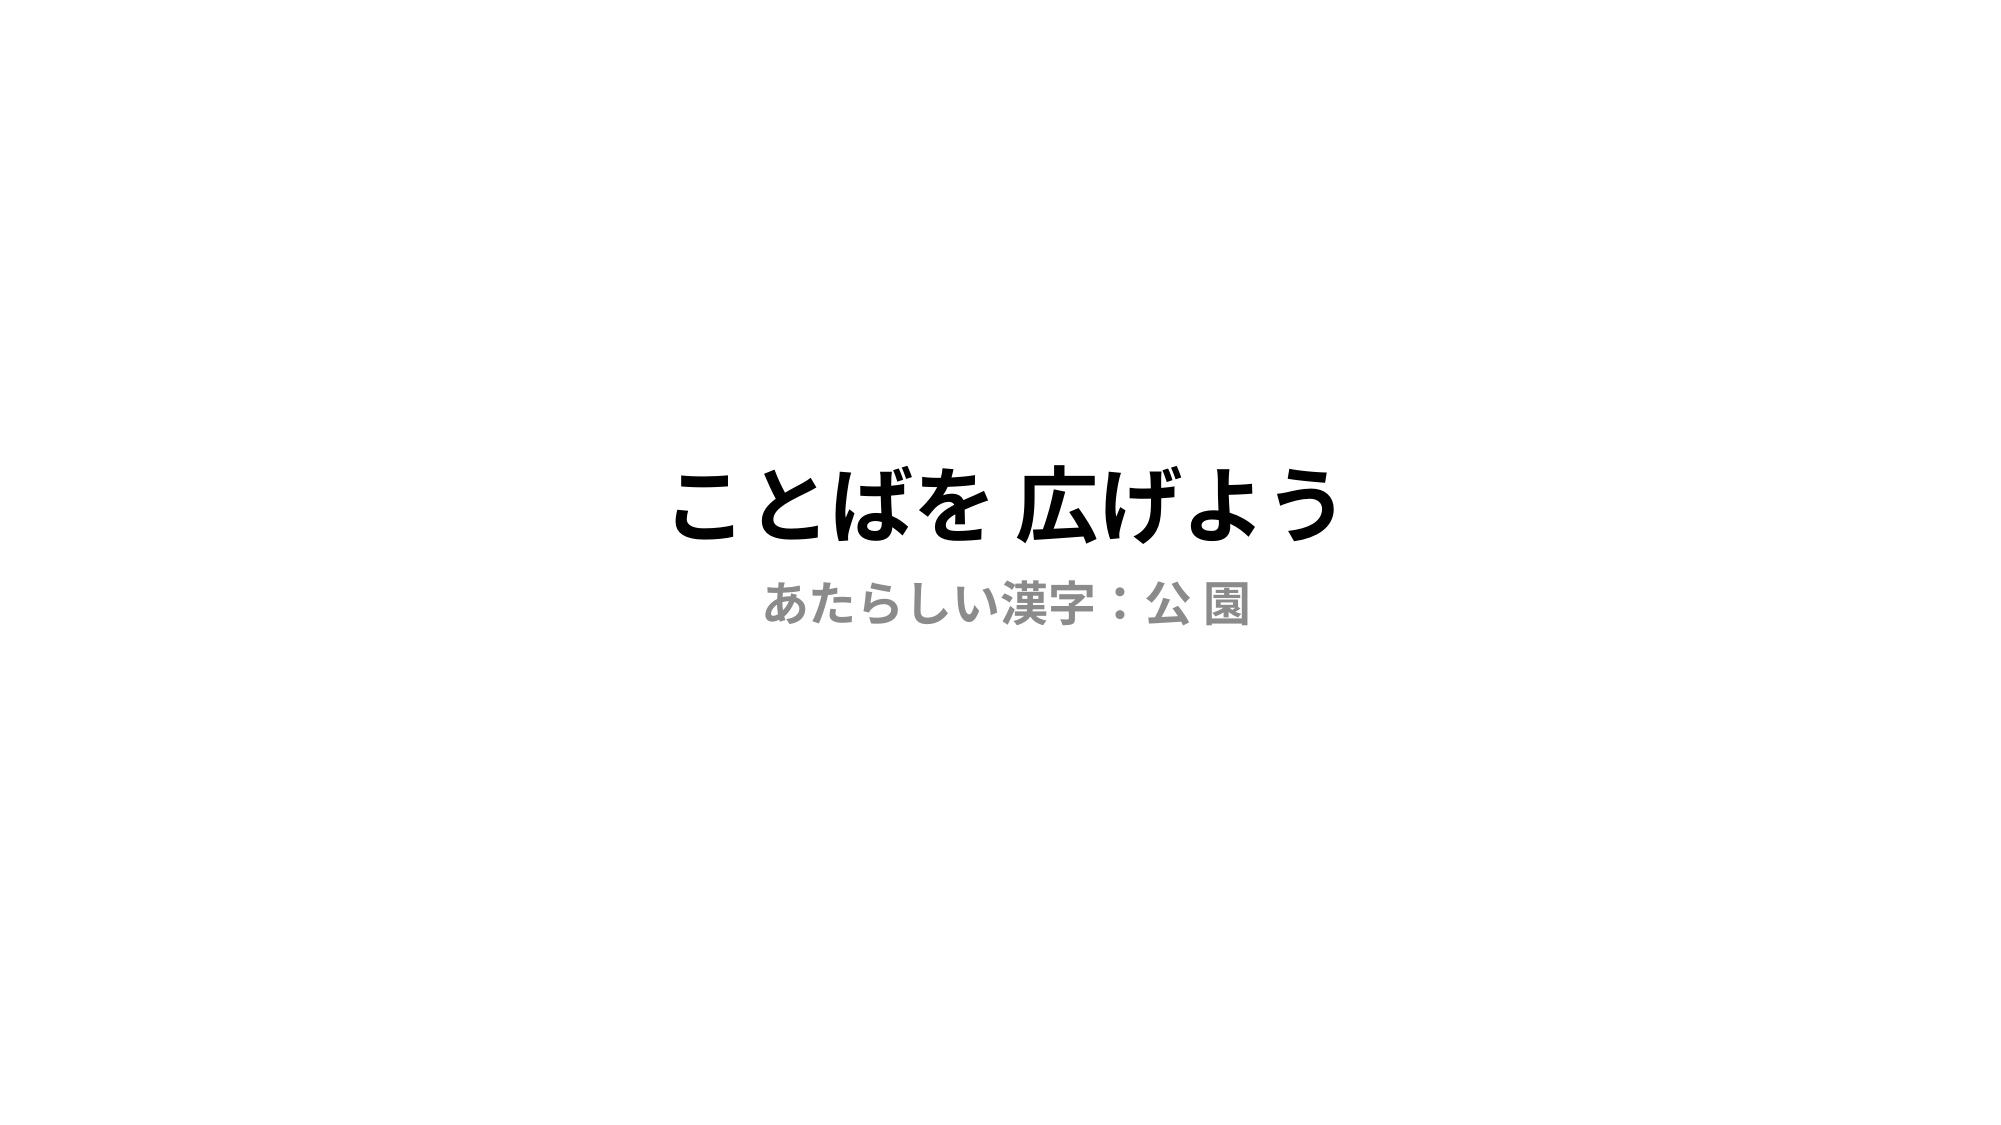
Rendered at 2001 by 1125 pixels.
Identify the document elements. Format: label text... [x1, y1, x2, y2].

title ことばを 広げよう [315, 450, 1698, 563]
list あたらしい漢字：公 園 [315, 572, 1698, 640]
